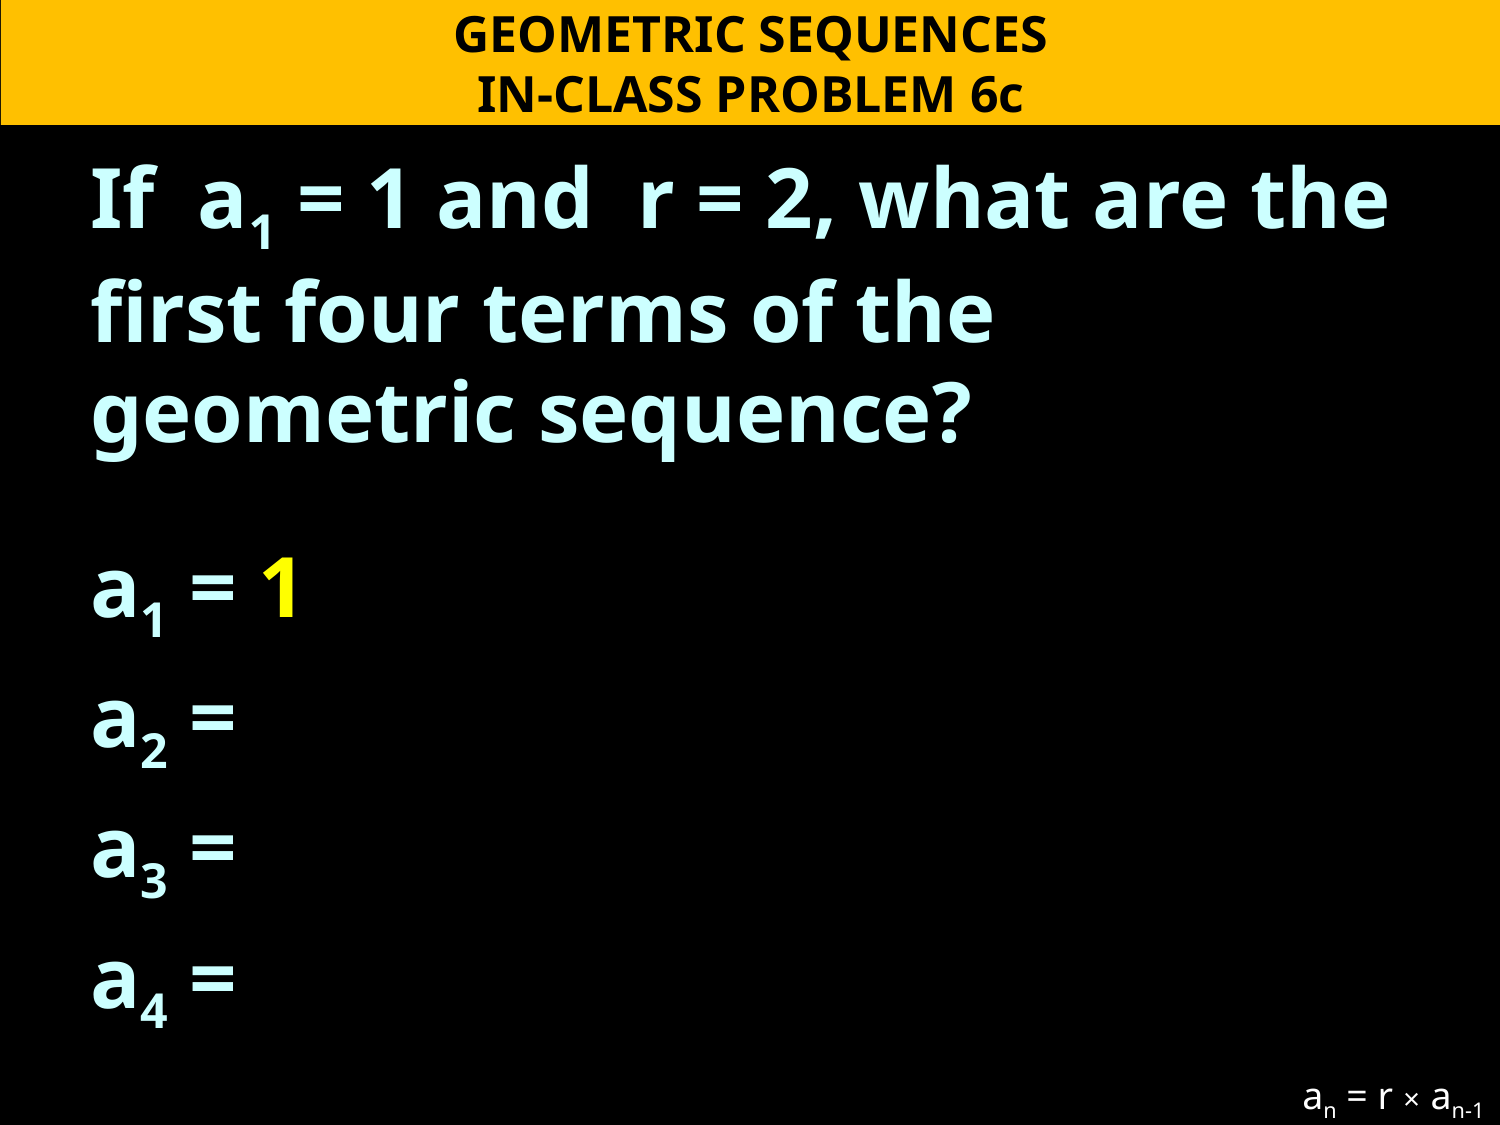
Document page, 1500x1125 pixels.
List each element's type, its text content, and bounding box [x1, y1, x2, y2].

list If a1 = 1 and r = 2, what are the first four terms of the geometric sequence? a1 = 1 a2 = a3 = a4 = [75, 137, 1425, 1063]
text_box GEOMETRIC SEQUENCES IN-CLASS PROBLEM 6c [0, 0, 1500, 125]
text_box an = r × an-1 [1287, 1064, 1500, 1125]
